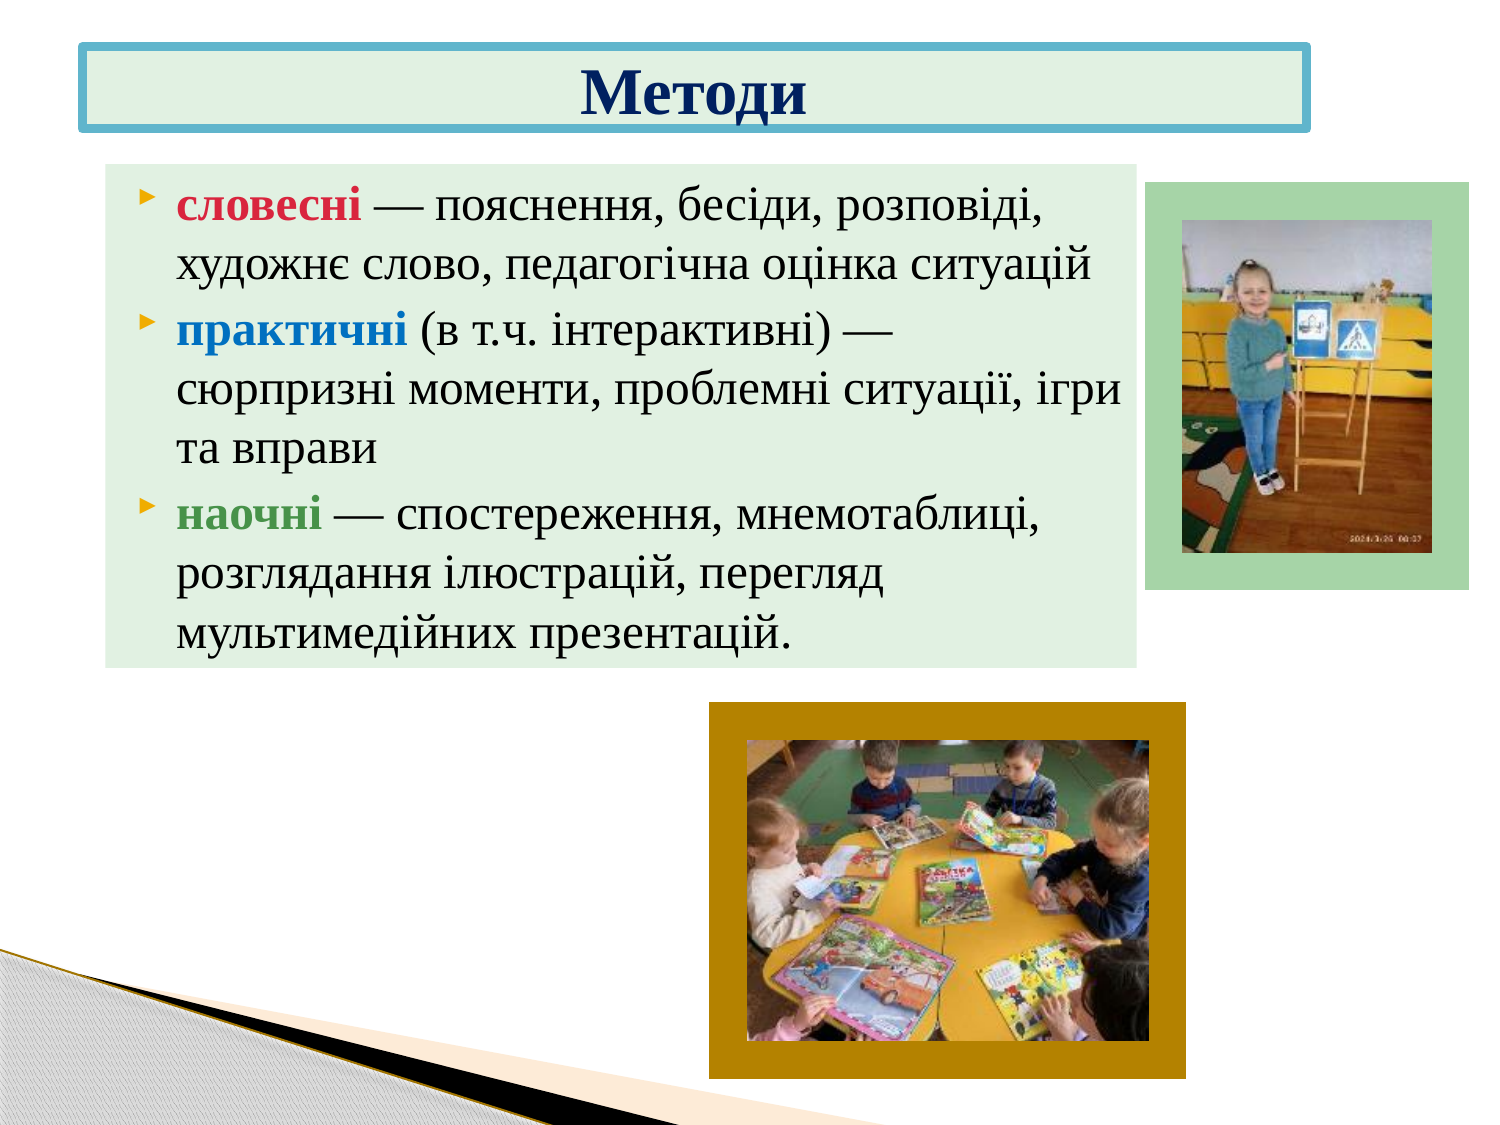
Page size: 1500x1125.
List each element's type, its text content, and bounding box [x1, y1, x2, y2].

picture [746, 739, 1150, 1042]
picture [1181, 219, 1433, 554]
title Методи [78, 42, 1311, 133]
list словесні — пояснення, бесіди, розповіді, художнє слово, педагогічна оцінка ситуацій практичні (в т.ч. інтерактивні) — сюрпризні моменти, проблемні ситуації, ігри та вправи наочні — спостереження, мнемотаблиці, розглядання ілюстрацій, перегляд мультимедійних презентацій. [105, 164, 1137, 668]
